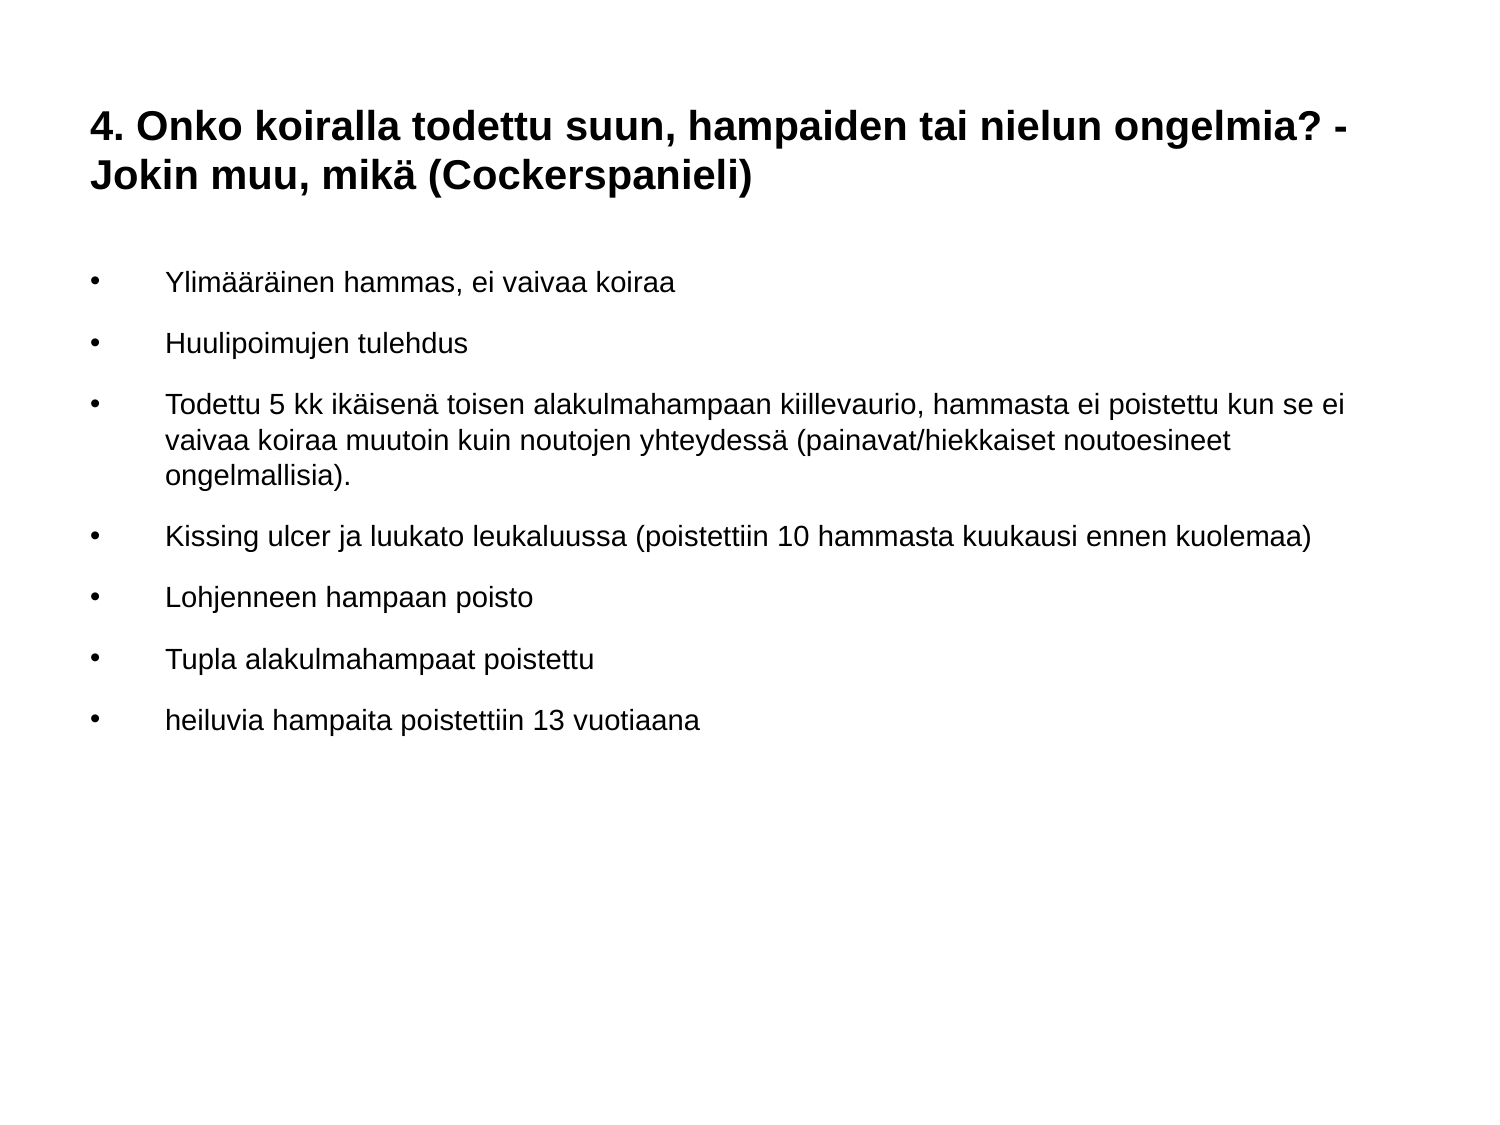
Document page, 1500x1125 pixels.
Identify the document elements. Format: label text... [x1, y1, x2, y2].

list Ylimääräinen hammas, ei vaivaa koiraa Huulipoimujen tulehdus Todettu 5 kk ikäisenä toisen alakulmahampaan kiillevaurio, hammasta ei poistettu kun se ei vaivaa koiraa muutoin kuin noutojen yhteydessä (painavat/hiekkaiset noutoesineet ongelmallisia). Kissing ulcer ja luukato leukaluussa (poistettiin 10 hammasta kuukausi ennen kuolemaa) Lohjenneen hampaan poisto Tupla alakulmahampaat poistettu heiluvia hampaita poistettiin 13 vuotiaana [75, 255, 1425, 1024]
title 4. Onko koiralla todettu suun, hampaiden tai nielun ongelmia? - Jokin muu, mikä (Cockerspanieli) [75, 54, 1425, 243]
